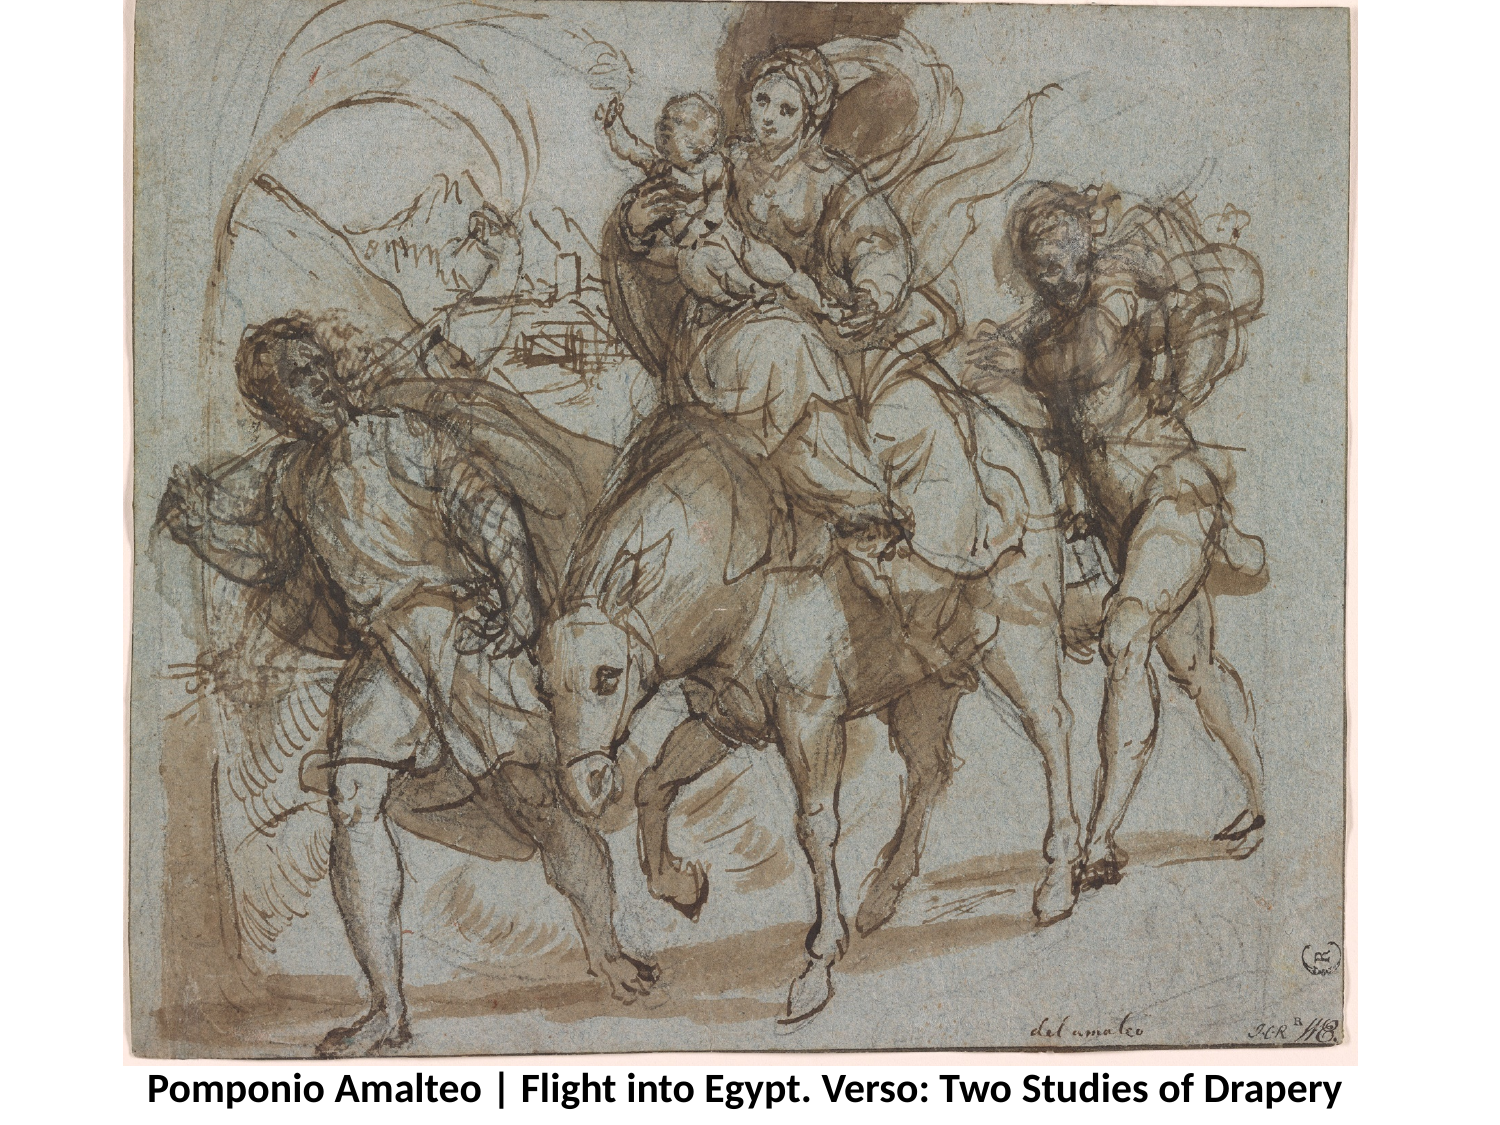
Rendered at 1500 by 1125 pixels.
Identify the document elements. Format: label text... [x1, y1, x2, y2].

title Pomponio Amalteo | Flight into Egypt. Verso: Two Studies of Drapery [75, 1046, 1425, 1125]
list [123, 0, 1358, 1067]
